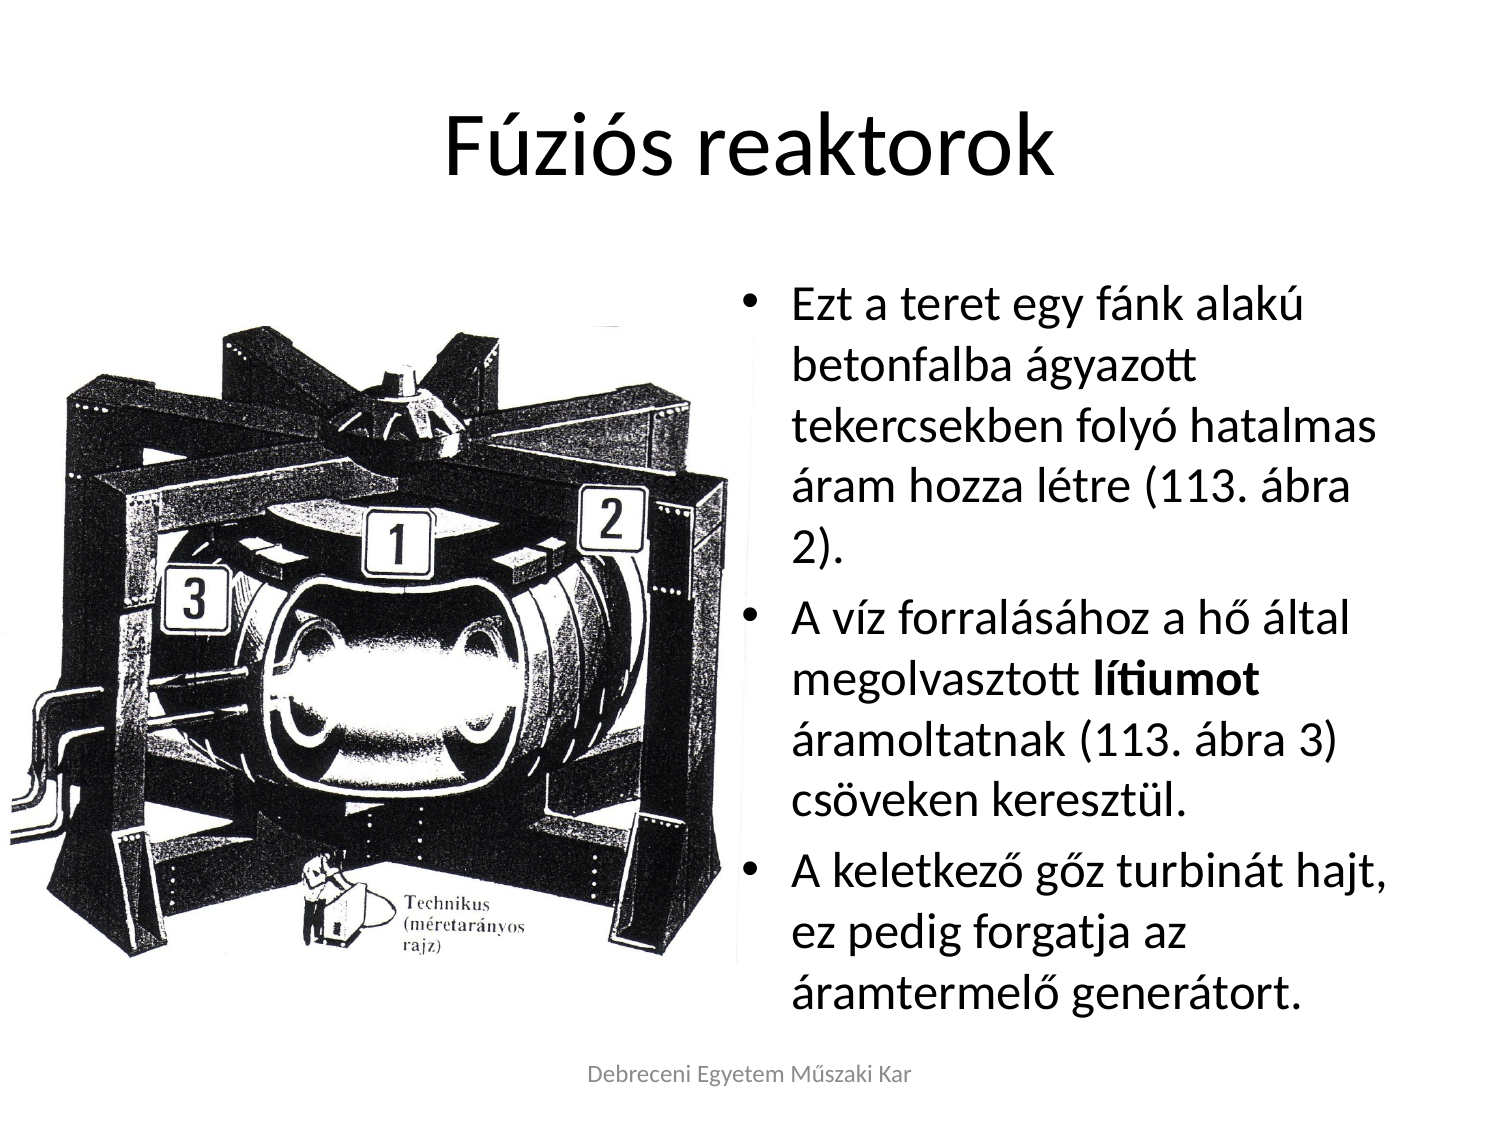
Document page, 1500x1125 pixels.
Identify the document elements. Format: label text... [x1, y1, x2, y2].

list Ezt a teret egy fánk alakú betonfalba ágyazott tekercsekben folyó hatalmas áram hozza létre (113. ábra 2). A víz forralásához a hő által megolvasztott lítiumot áramoltatnak (113. ábra 3) csöveken keresztül. A keletkező gőz turbinát hajt, ez pedig forgatja az áramtermelő generátort. [726, 262, 1425, 1035]
picture [0, 326, 760, 965]
footer Debreceni Egyetem Műszaki Kar [512, 1042, 988, 1103]
title Fúziós reaktorok [75, 45, 1425, 233]
